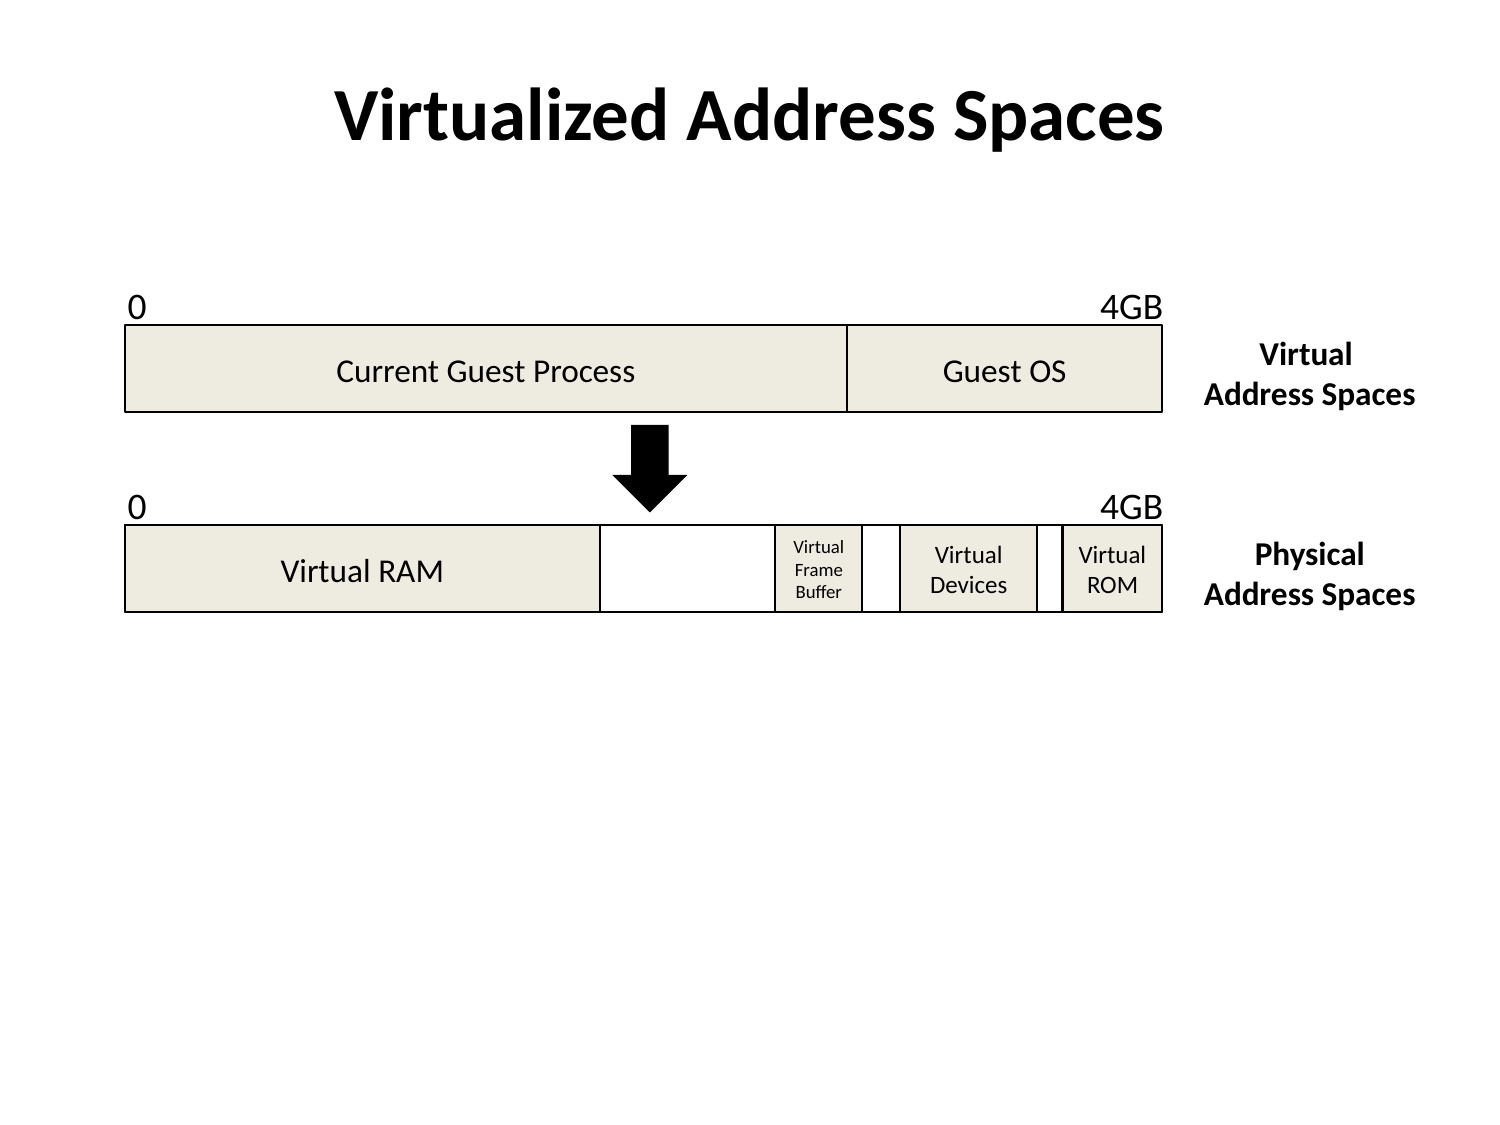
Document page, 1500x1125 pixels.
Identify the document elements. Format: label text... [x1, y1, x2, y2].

text_box Physical Address Spaces [1189, 524, 1431, 620]
text_box 4GB [1085, 474, 1179, 535]
text_box [1039, 523, 1060, 614]
text_box 0 [112, 474, 162, 535]
text_box 0 [112, 274, 162, 335]
text_box [610, 422, 690, 515]
text_box [602, 523, 773, 614]
text_box [864, 523, 898, 614]
text_box Virtual RAM [123, 523, 602, 614]
text_box Virtual Address Spaces [1189, 324, 1431, 420]
text_box Current Guest Process [123, 323, 845, 414]
title Virtualized Address Spaces [75, 45, 1425, 175]
text_box Virtual Frame Buffer [773, 523, 864, 614]
text_box Virtual Devices [898, 523, 1039, 614]
text_box Guest OS [845, 323, 1165, 414]
text_box 4GB [1085, 274, 1179, 335]
text_box Virtual ROM [1060, 523, 1165, 614]
